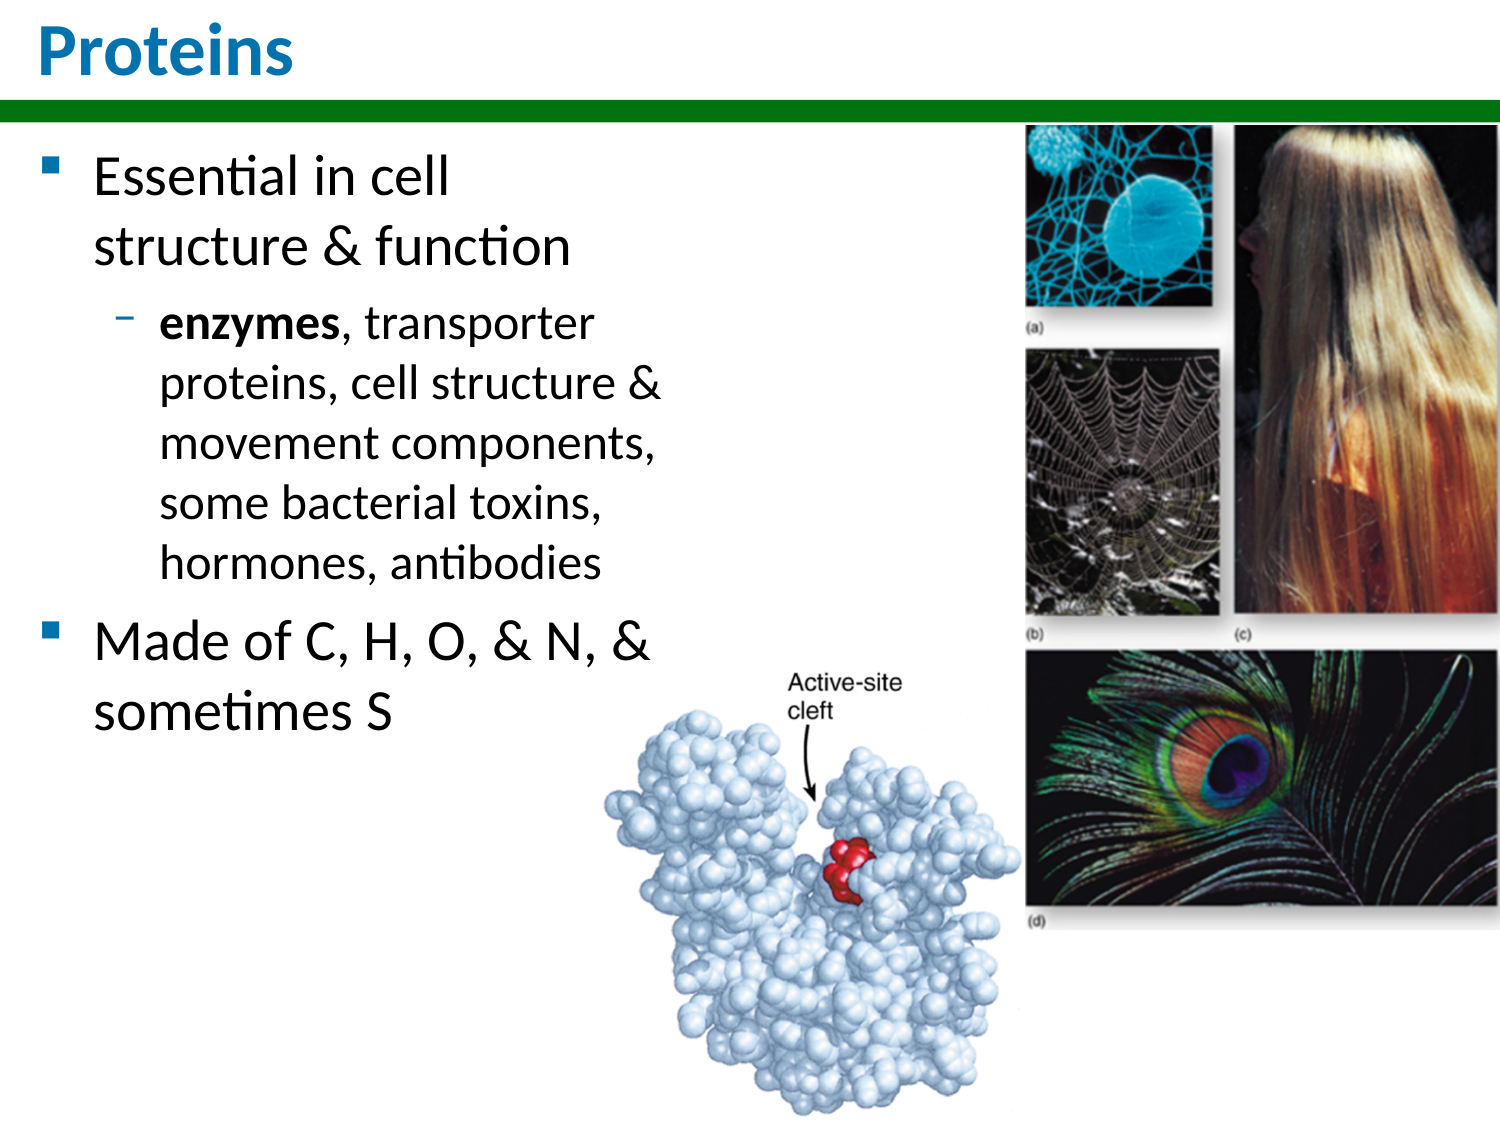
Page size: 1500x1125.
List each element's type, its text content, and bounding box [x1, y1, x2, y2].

picture [1097, 156, 1103, 163]
picture [1103, 161, 1109, 169]
list Essential in cell structure & function enzymes, transporter proteins, cell structure & movement components, some bacterial toxins, hormones, antibodies Made of C, H, O, & N, & sometimes S [36, 137, 663, 1101]
title Proteins [37, 0, 1463, 113]
picture [1139, 147, 1148, 156]
picture [599, 124, 1500, 1125]
picture [1129, 147, 1140, 157]
